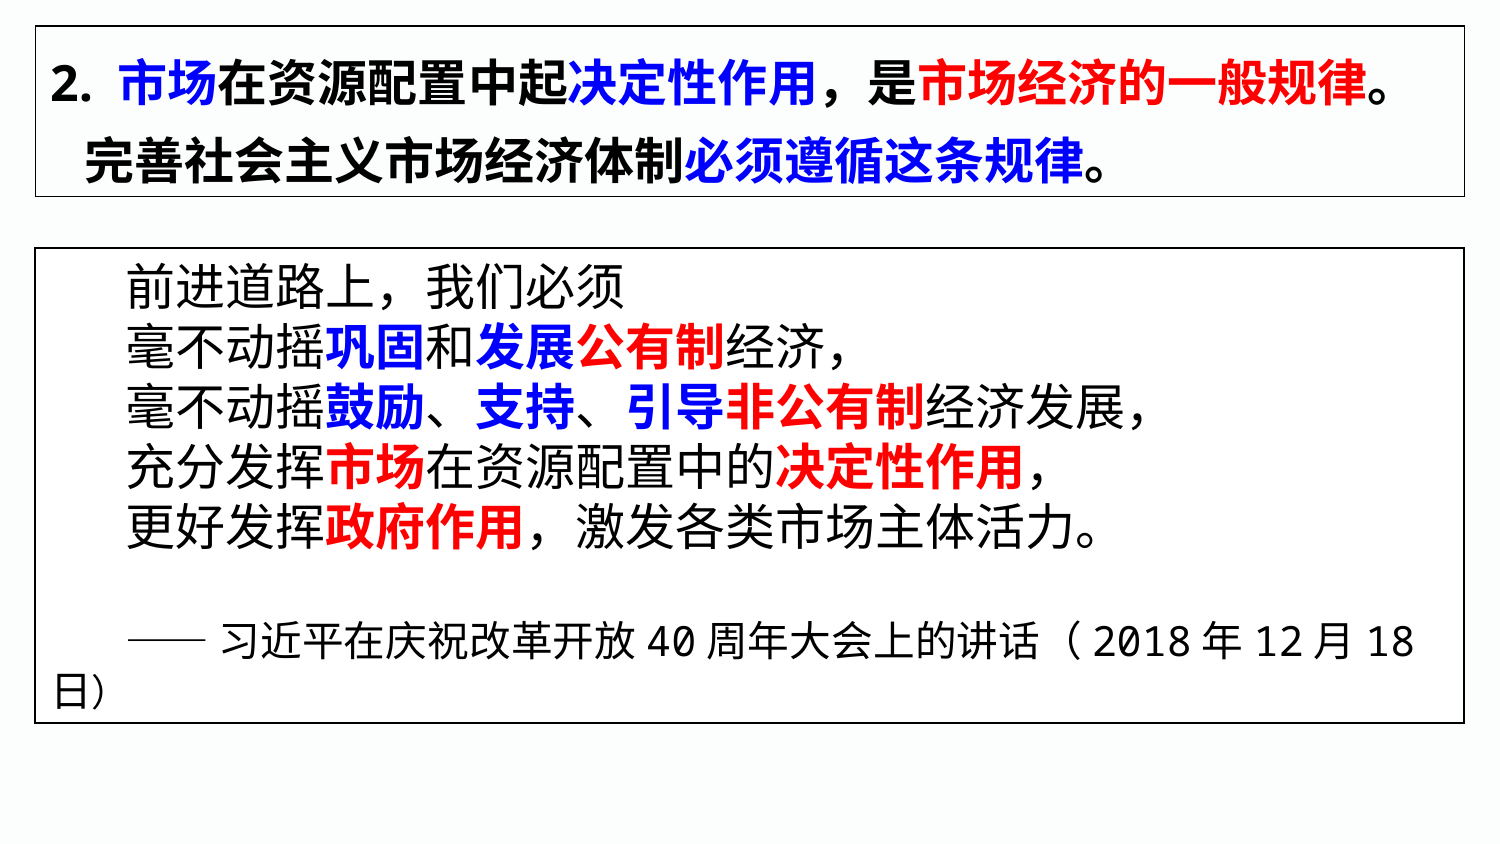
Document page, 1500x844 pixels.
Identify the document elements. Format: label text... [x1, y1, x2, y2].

text_box 前进道路上，我们必须 毫不动摇巩固和发展公有制经济， 毫不动摇鼓励、支持、引导非公有制经济发展， 充分发挥市场在资源配置中的决定性作用， 更好发挥政府作用，激发各类市场主体活力。 ——习近平在庆祝改革开放40周年大会上的讲话（2018年12月18日） [34, 247, 1465, 724]
text_box 2. 市场在资源配置中起决定性作用，是市场经济的一般规律。 完善社会主义市场经济体制必须遵循这条规律。 [35, 26, 1465, 197]
